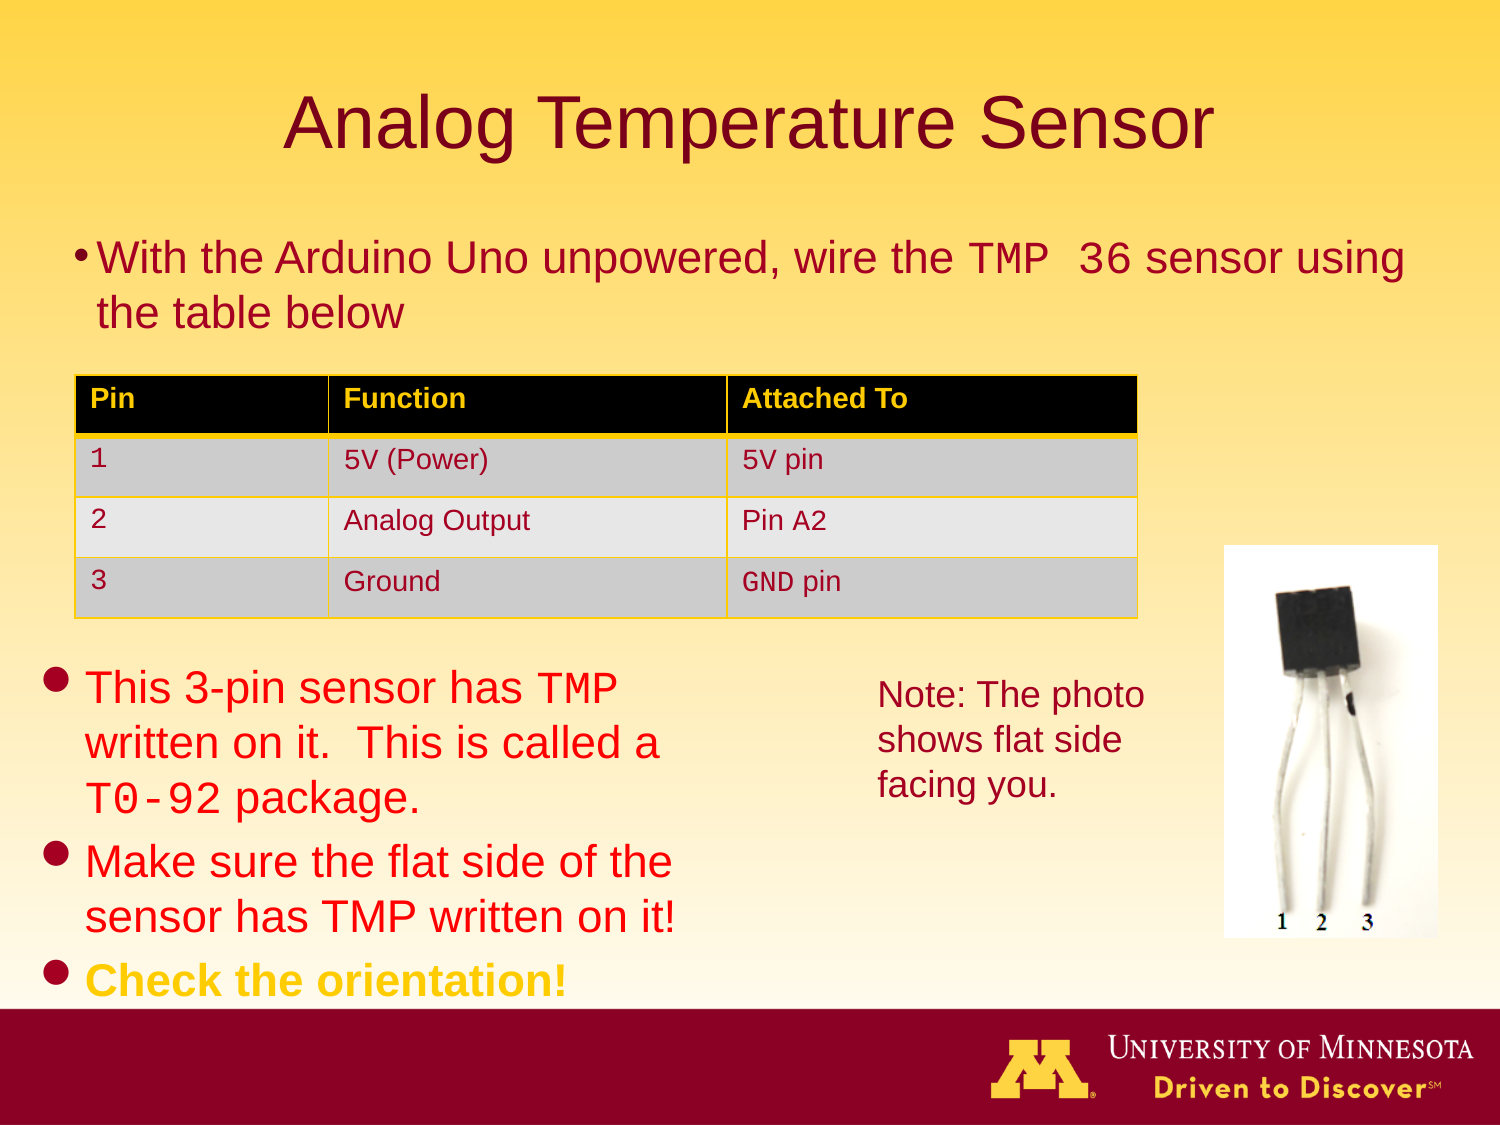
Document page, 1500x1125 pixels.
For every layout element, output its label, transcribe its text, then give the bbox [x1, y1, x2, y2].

table_cell Pin A2 [728, 498, 1137, 557]
table_cell 3 [76, 558, 328, 617]
table_cell 2 [76, 498, 328, 557]
table_header Attached To [728, 376, 1137, 433]
table_cell Analog Output [329, 498, 726, 557]
table_cell 1 [76, 439, 328, 496]
table_header Function [329, 376, 726, 433]
picture [0, 0, 1500, 1125]
table_header Pin [76, 376, 328, 433]
text_box This 3-pin sensor has TMP written on it. This is called a T0-92 package. Make sure the flat side of the sensor has TMP written on it! Check the orientation! [24, 649, 750, 888]
table_cell 5V pin [728, 439, 1137, 496]
title Analog Temperature Sensor [75, 24, 1425, 212]
table_cell 5V (Power) [329, 439, 726, 496]
text_box Note: The photo shows flat side facing you. [862, 662, 1175, 813]
list With the Arduino Uno unpowered, wire the TMP 36 sensor using the table below [24, 212, 1475, 613]
table_cell GND pin [728, 558, 1137, 617]
table_cell Ground [329, 558, 726, 617]
